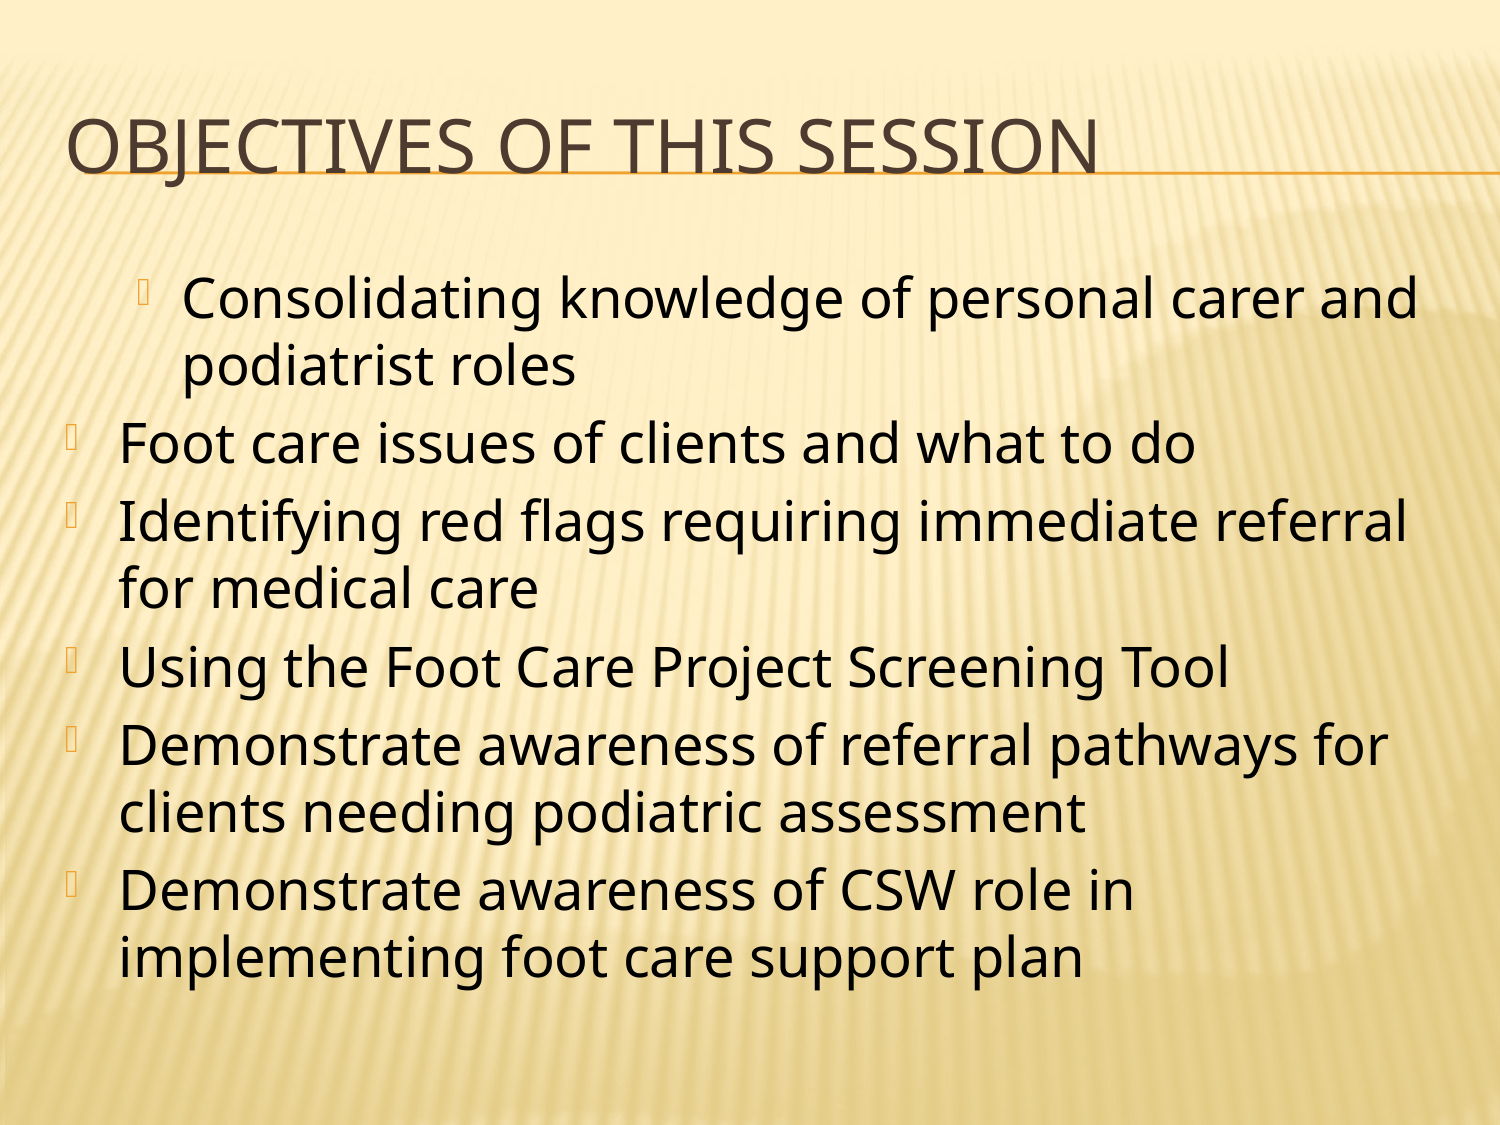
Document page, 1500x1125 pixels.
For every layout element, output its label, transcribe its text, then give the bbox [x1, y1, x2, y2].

title Objectives of this session [50, 75, 1475, 213]
list Consolidating knowledge of personal carer and podiatrist roles Foot care issues of clients and what to do Identifying red flags requiring immediate referral for medical care Using the Foot Care Project Screening Tool Demonstrate awareness of referral pathways for clients needing podiatric assessment Demonstrate awareness of CSW role in implementing foot care support plan [50, 254, 1475, 998]
